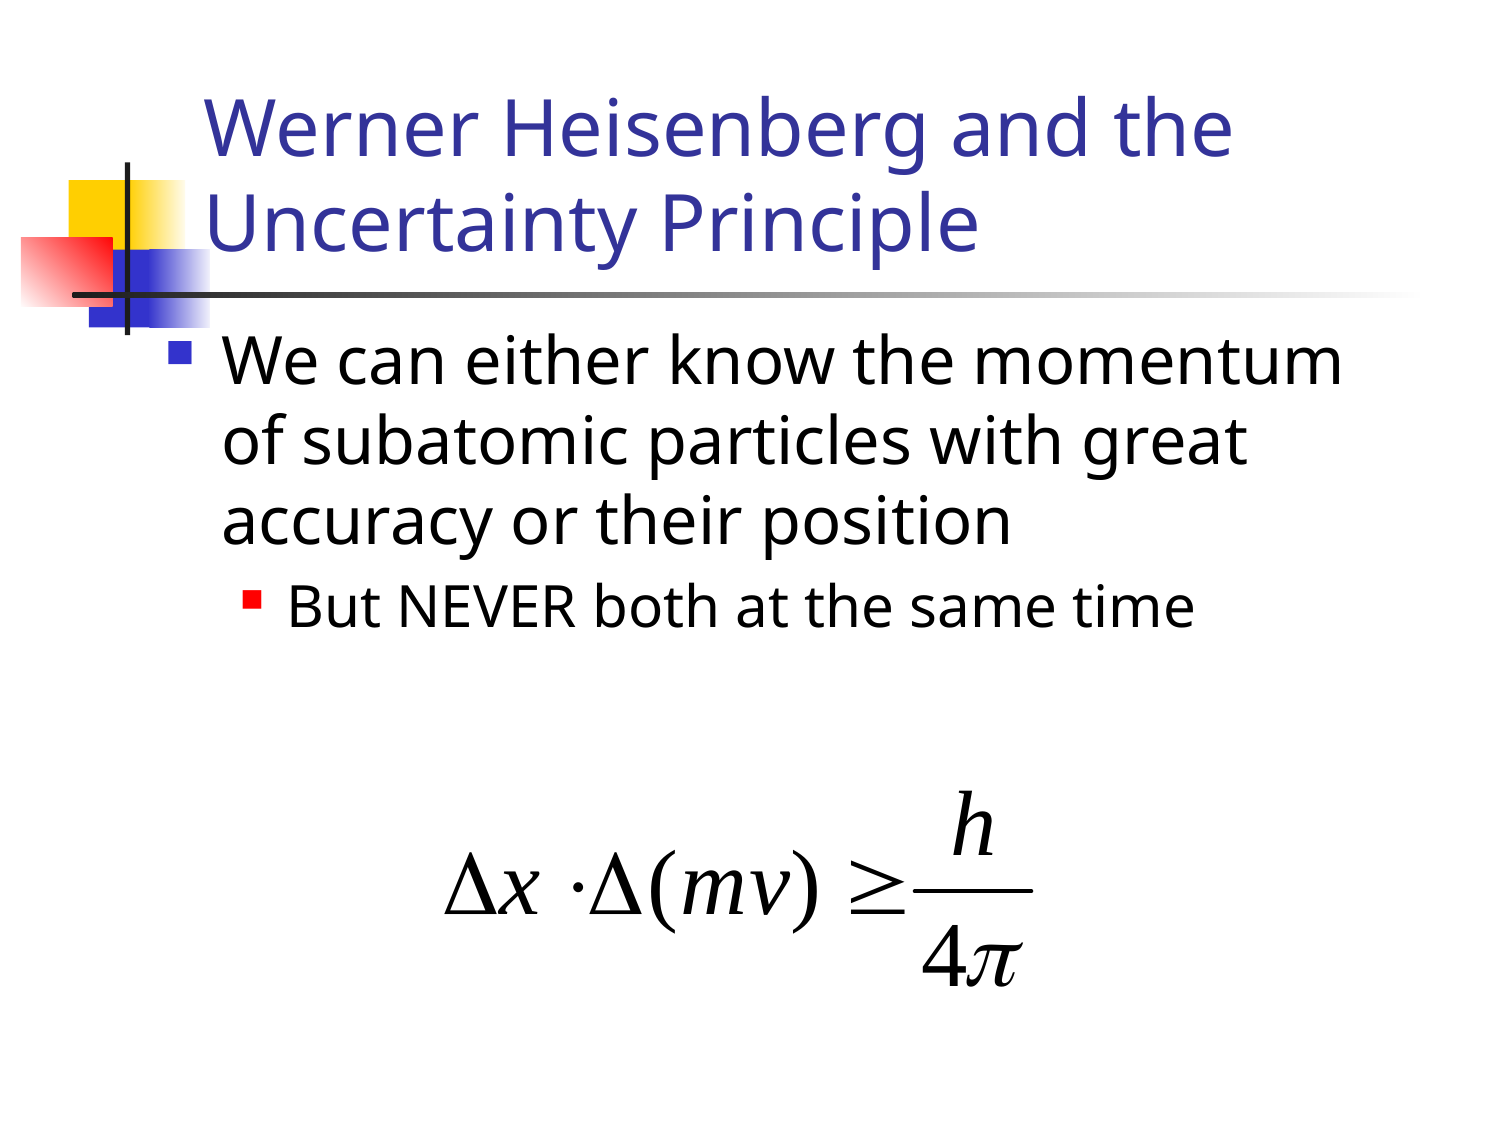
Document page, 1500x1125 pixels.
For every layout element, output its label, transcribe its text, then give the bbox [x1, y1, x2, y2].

list We can either know the momentum of subatomic particles with great accuracy or their position But NEVER both at the same time [149, 309, 1426, 671]
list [428, 767, 1055, 1008]
title Werner Heisenberg and the Uncertainty Principle [188, 34, 1468, 276]
